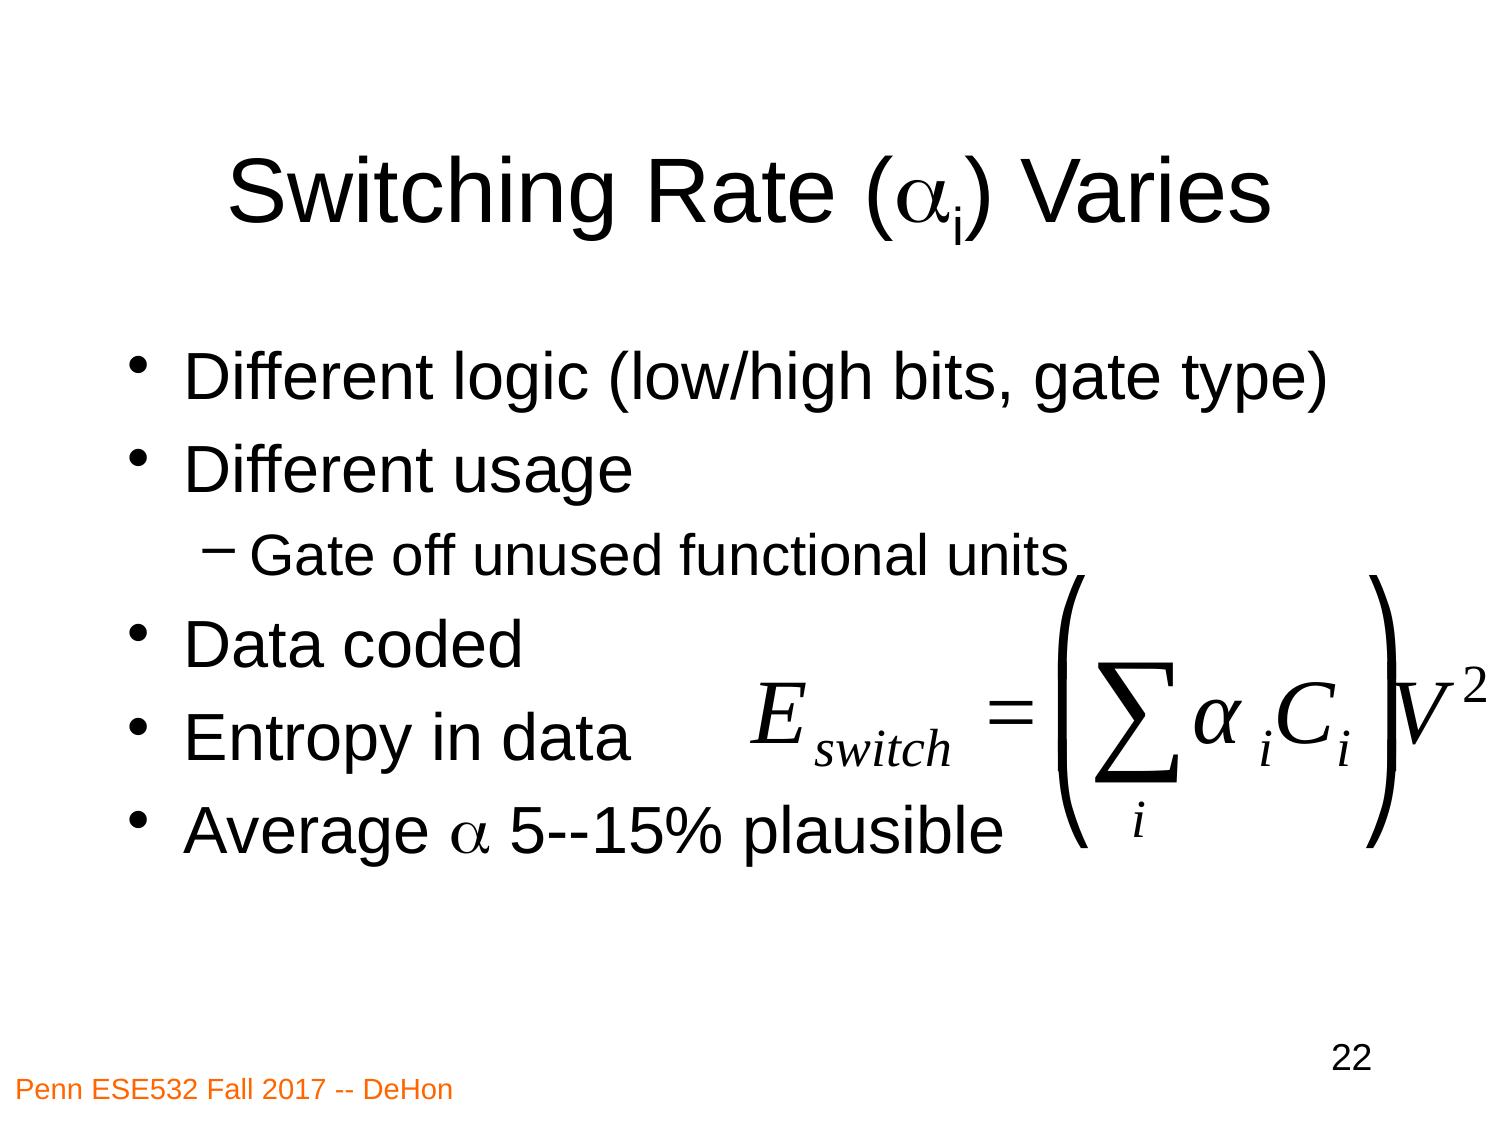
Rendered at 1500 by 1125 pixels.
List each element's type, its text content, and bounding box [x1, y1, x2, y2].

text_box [731, 574, 1500, 860]
slide_number Penn ESE532 Fall 2017 -- DeHon [0, 1062, 613, 1125]
slide_number 22 [1074, 1024, 1388, 1101]
title Switching Rate (ai) Varies [112, 99, 1388, 288]
list Different logic (low/high bits, gate type) Different usage Gate off unused functional units Data coded Entropy in data Average a 5--15% plausible [112, 324, 1451, 1001]
